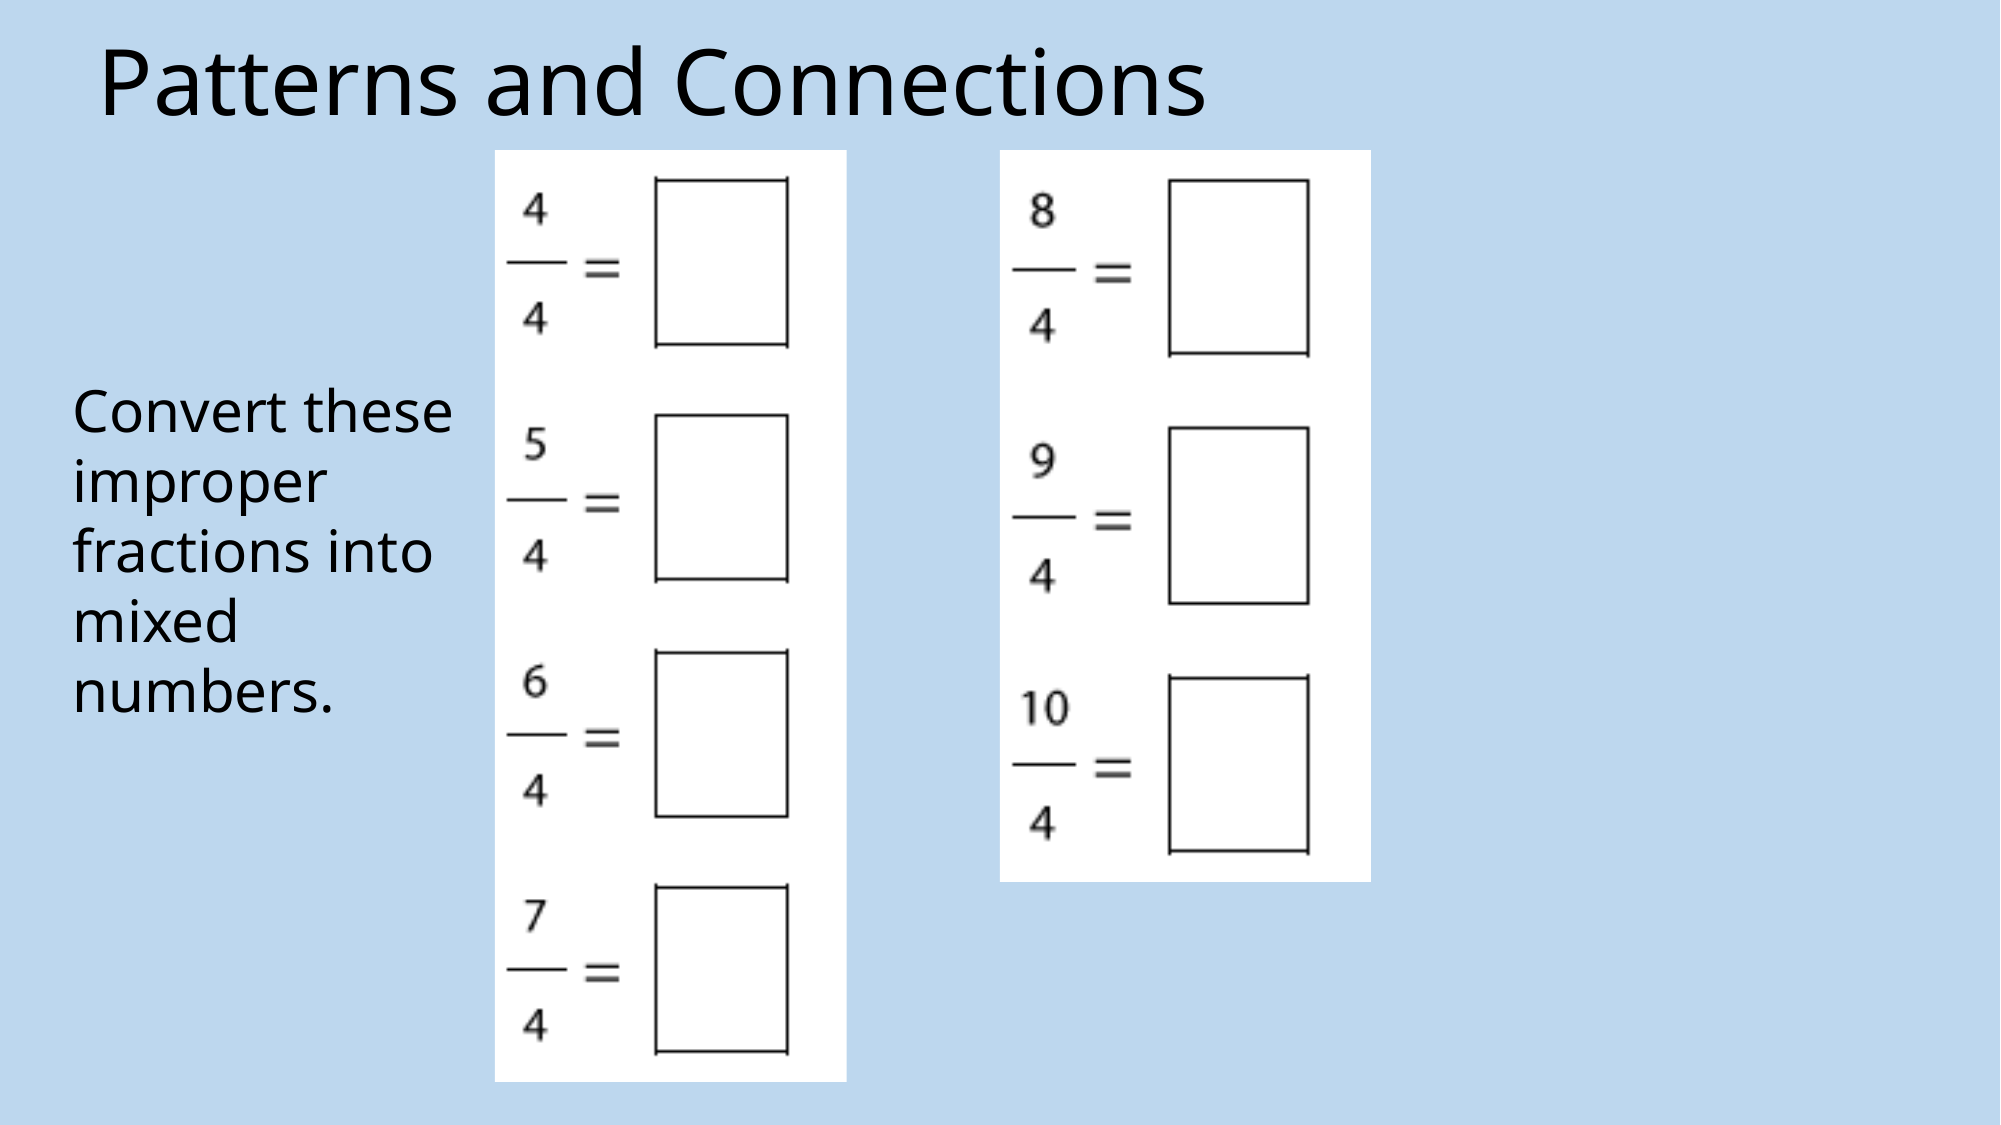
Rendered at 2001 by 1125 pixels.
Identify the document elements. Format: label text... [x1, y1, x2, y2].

title Patterns and Connections [82, 0, 1808, 172]
text_box Convert these improper fractions into mixed numbers. [57, 367, 476, 732]
picture [999, 150, 1371, 882]
picture [494, 150, 847, 1082]
